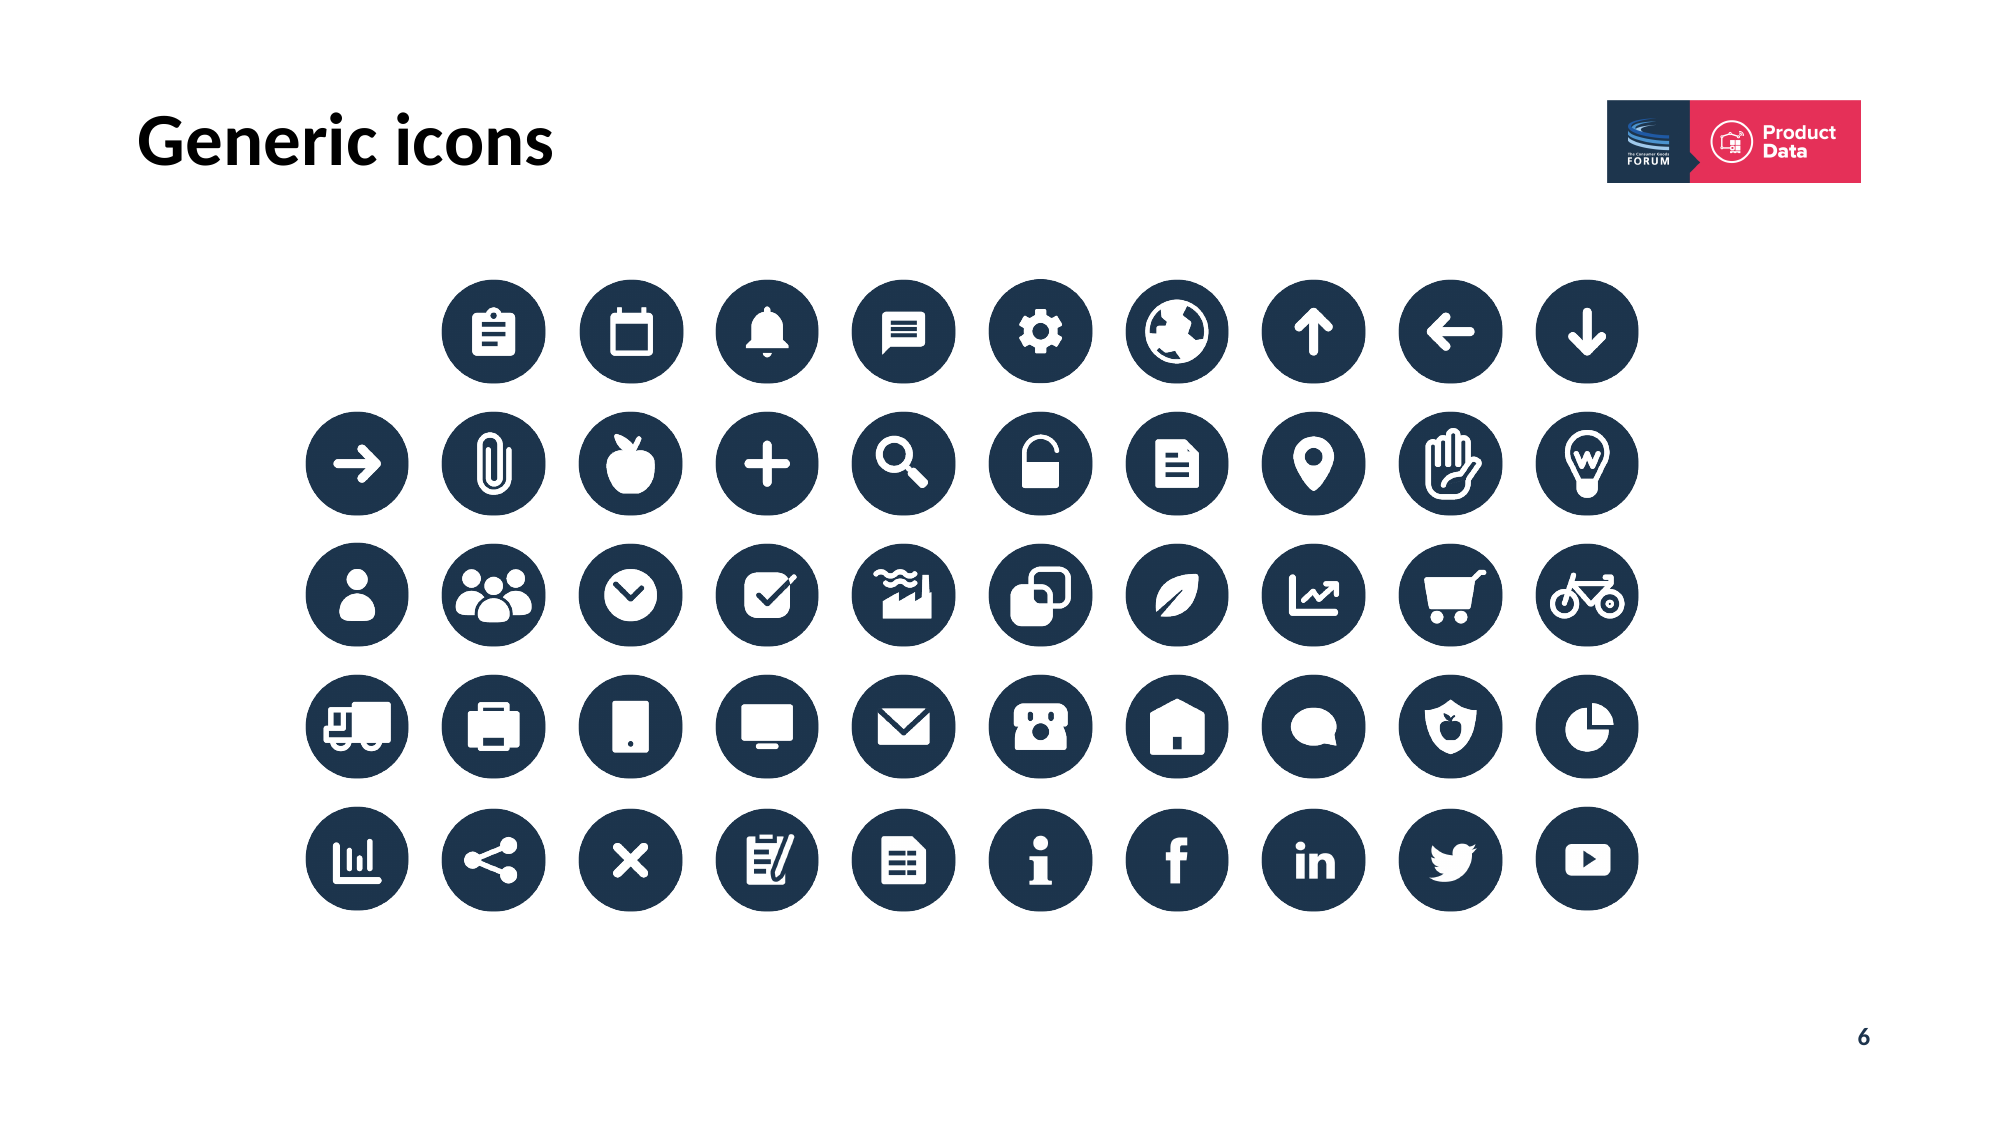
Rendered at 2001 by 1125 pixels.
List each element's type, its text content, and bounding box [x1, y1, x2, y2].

picture [1607, 100, 1861, 183]
picture [851, 674, 956, 779]
picture [851, 411, 956, 516]
picture [1398, 279, 1503, 384]
picture [1535, 411, 1639, 516]
picture [988, 279, 1093, 384]
picture [441, 543, 546, 647]
picture [305, 542, 409, 647]
picture [988, 674, 1093, 779]
picture [578, 411, 683, 516]
picture [1125, 808, 1229, 913]
picture [441, 279, 546, 384]
picture [988, 543, 1093, 647]
picture [1398, 411, 1503, 516]
picture [1261, 808, 1366, 913]
picture [988, 808, 1093, 913]
picture [715, 674, 819, 779]
picture [851, 808, 956, 913]
picture [1398, 808, 1503, 913]
picture [1125, 674, 1229, 779]
picture [715, 279, 819, 384]
picture [1125, 543, 1229, 647]
picture [578, 808, 683, 913]
picture [441, 674, 546, 779]
picture [305, 411, 409, 516]
picture [578, 674, 683, 779]
picture [851, 279, 956, 384]
picture [1535, 279, 1639, 384]
picture [578, 543, 683, 647]
picture [1261, 279, 1366, 384]
picture [441, 411, 546, 516]
picture [715, 543, 819, 647]
picture [305, 674, 409, 779]
picture [305, 806, 409, 911]
picture [1125, 411, 1229, 516]
text_box Generic icons [123, 93, 1310, 190]
picture [1535, 806, 1639, 911]
picture [1398, 543, 1503, 647]
picture [1261, 411, 1366, 516]
picture [1125, 279, 1229, 384]
picture [1261, 674, 1366, 779]
picture [579, 279, 684, 384]
picture [1535, 674, 1639, 779]
picture [851, 543, 956, 647]
picture [1261, 543, 1366, 647]
picture [441, 808, 546, 913]
picture [715, 411, 819, 516]
picture [715, 808, 819, 913]
picture [988, 411, 1093, 516]
picture [1535, 543, 1639, 647]
picture [1398, 674, 1503, 779]
